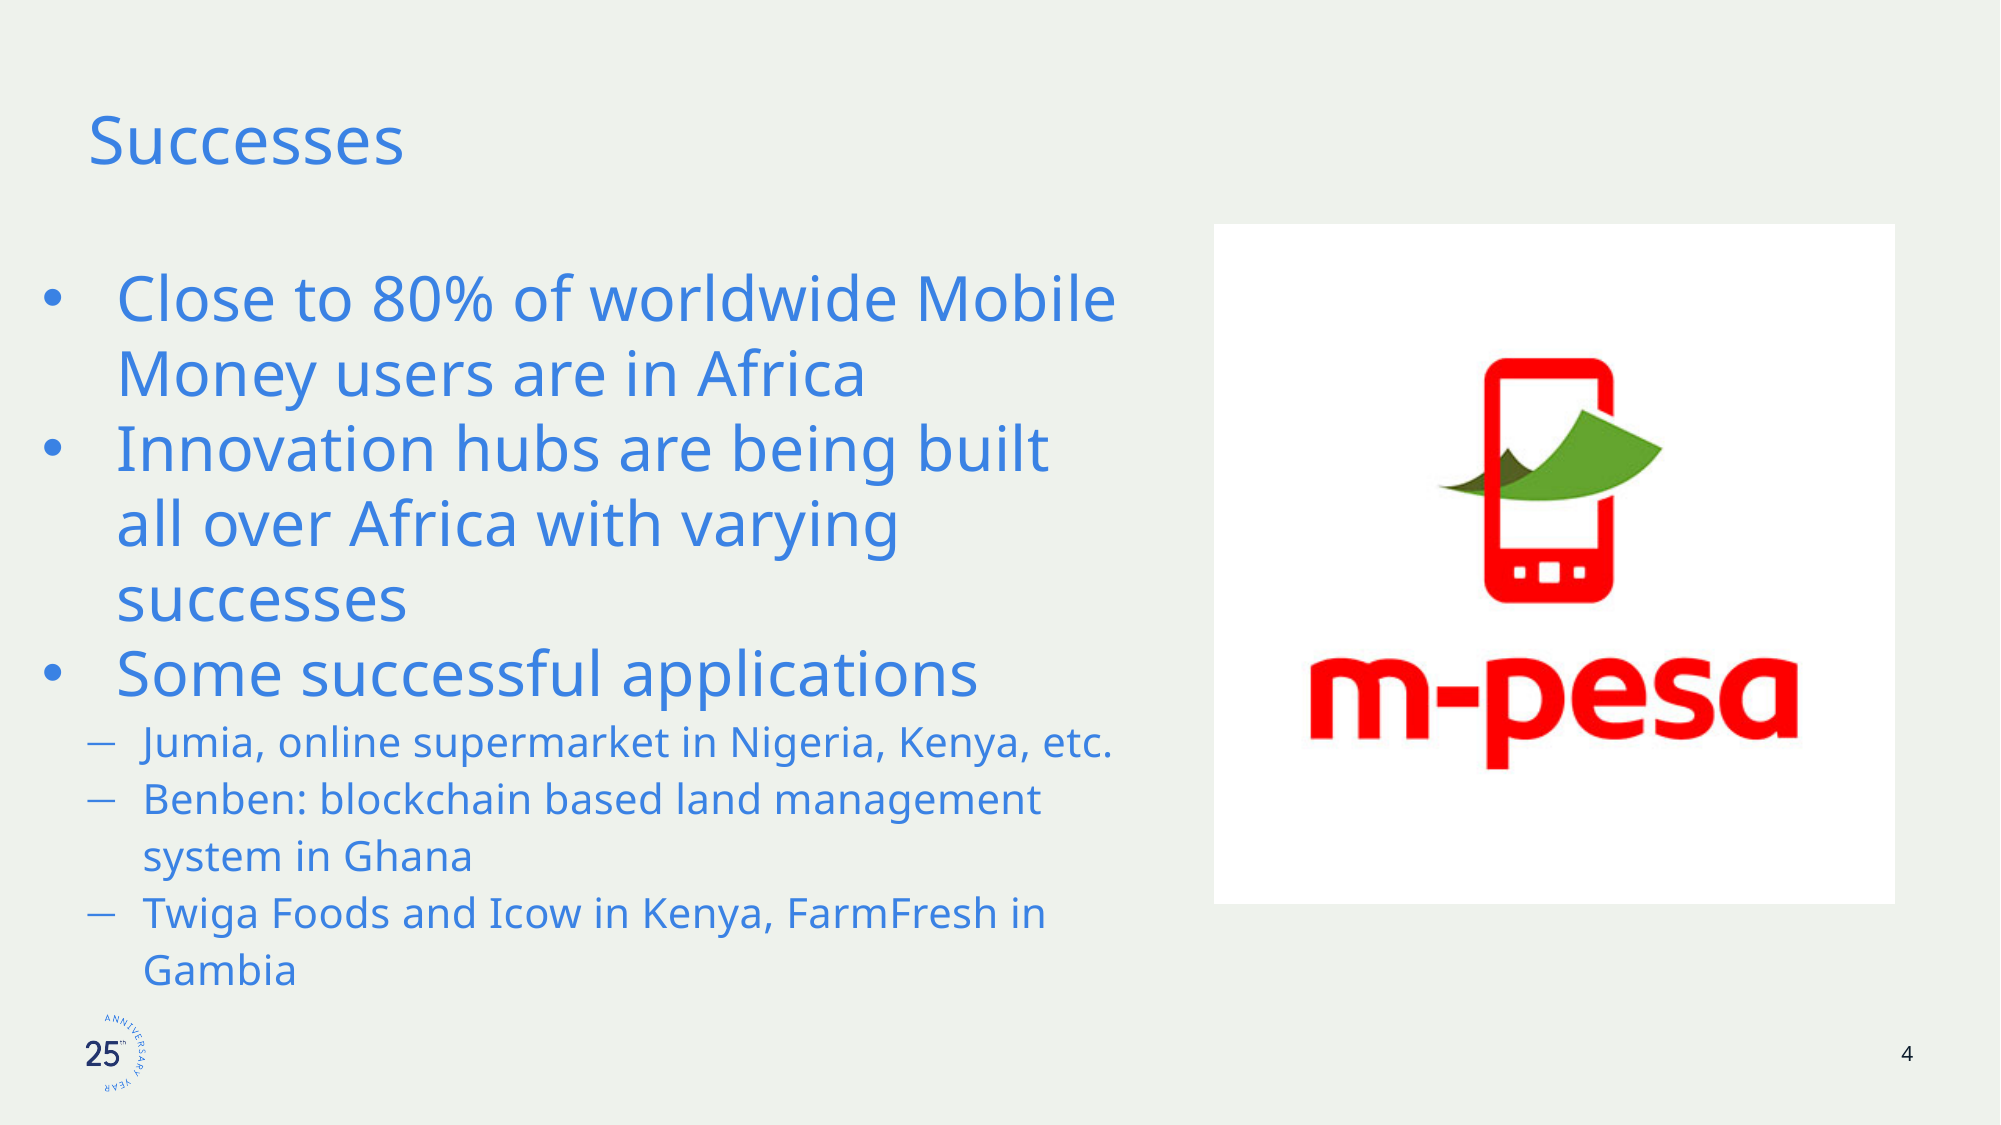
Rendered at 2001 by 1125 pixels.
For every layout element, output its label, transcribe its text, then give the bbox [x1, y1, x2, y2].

title Successes [88, 93, 1914, 182]
slide_number 4 [1463, 1040, 1913, 1069]
list Close to 80% of worldwide Mobile Money users are in Africa Innovation hubs are being built all over Africa with varying successes Some successful applications Jumia, online supermarket in Nigeria, Kenya, etc. Benben: blockchain based land management system in Ghana Twiga Foods and Icow in Kenya, FarmFresh in Gambia [27, 251, 1140, 1002]
picture [69, 1014, 146, 1092]
picture [1214, 224, 1895, 904]
